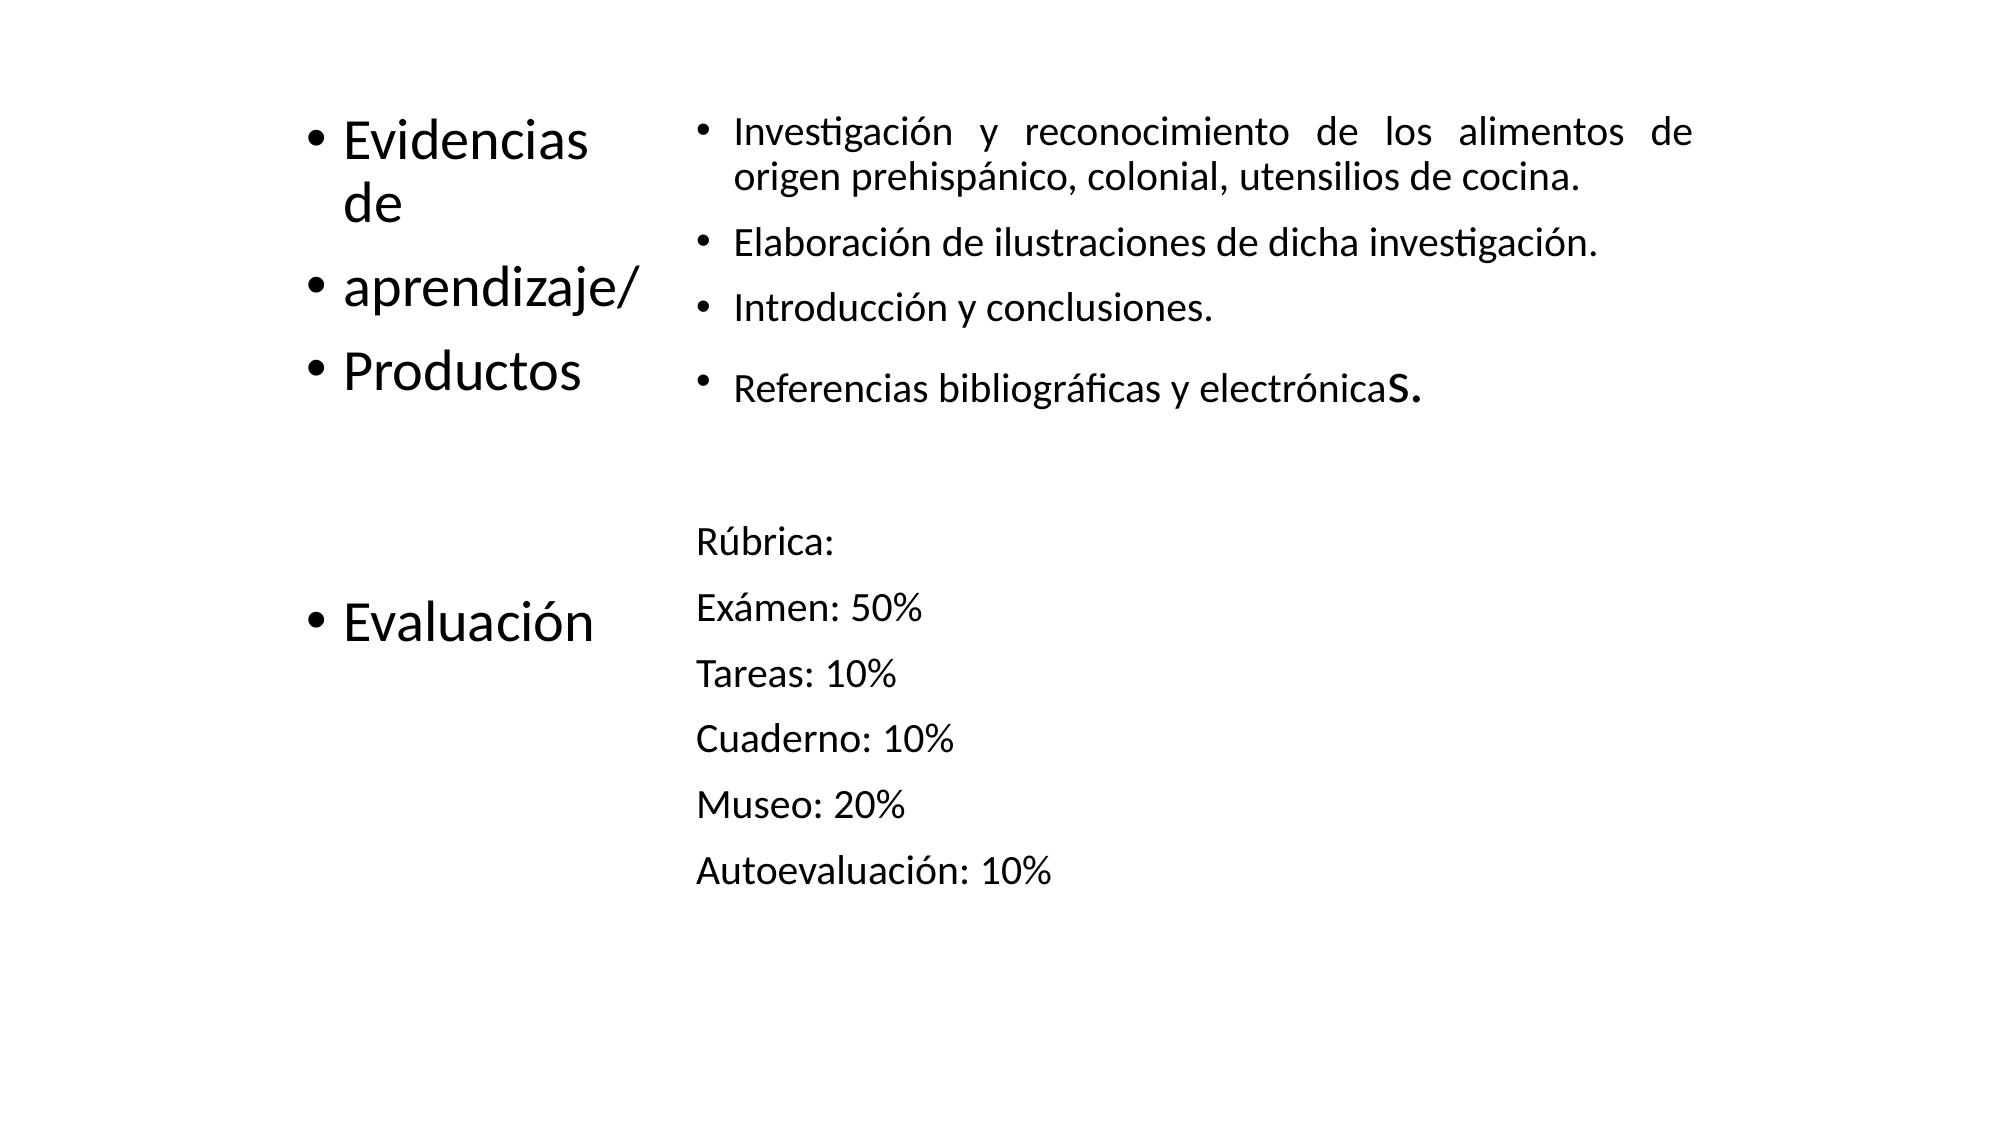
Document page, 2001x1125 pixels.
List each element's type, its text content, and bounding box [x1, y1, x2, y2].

list Evidencias de aprendizaje/ Productos Evaluación [291, 101, 658, 1007]
list Investigación y reconocimiento de los alimentos de origen prehispánico, colonial, utensilios de cocina. Elaboración de ilustraciones de dicha investigación. Introducción y conclusiones. Referencias bibliográficas y electrónicas. Rúbrica: Exámen: 50% Tareas: 10% Cuaderno: 10% Museo: 20% Autoevaluación: 10% [681, 101, 1709, 1083]
